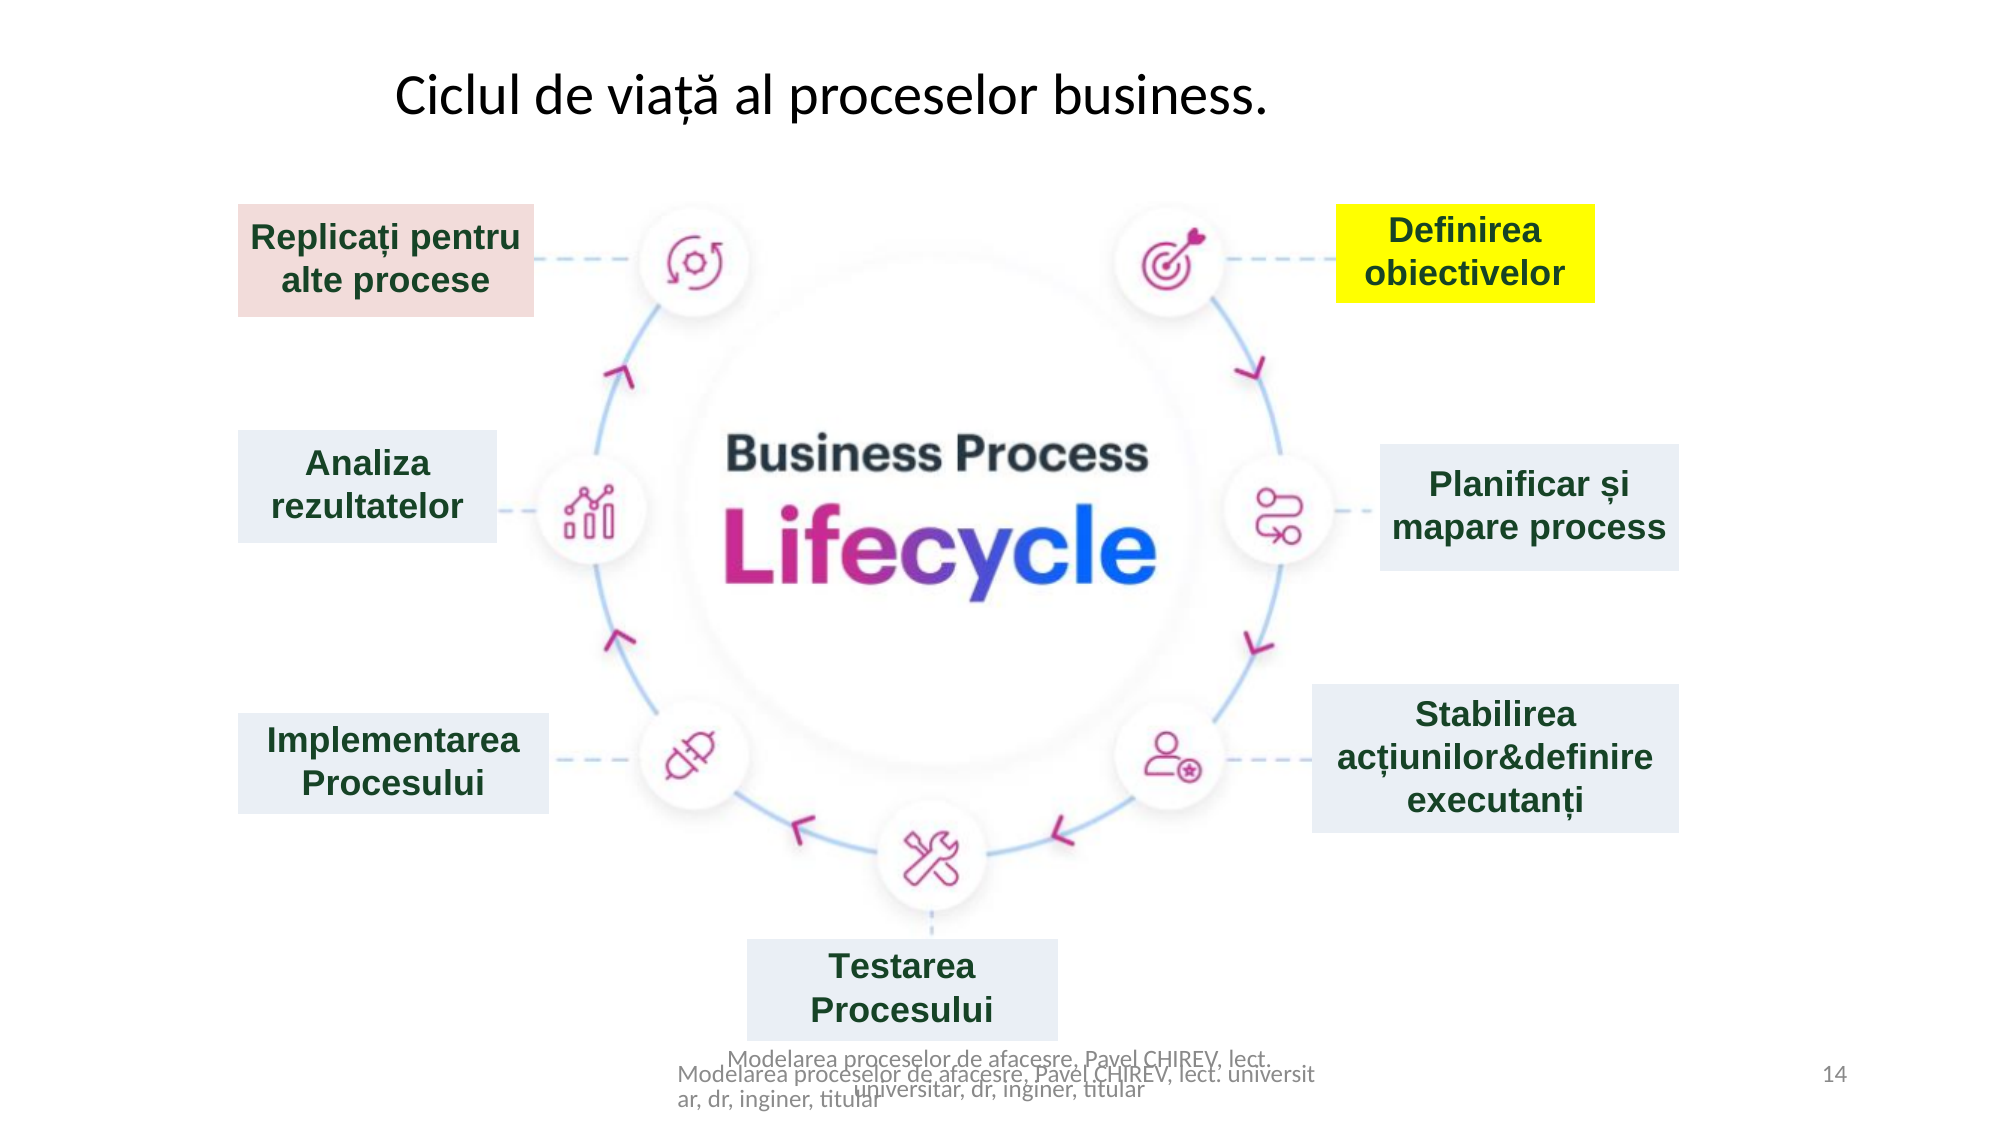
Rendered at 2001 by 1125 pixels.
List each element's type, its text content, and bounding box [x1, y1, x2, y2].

footer Modelarea proceselor de afacesre, Pavel CHIREV, lect. universitar, dr, inginer, titular [662, 1043, 1338, 1103]
text_box 14 [1412, 1042, 1863, 1103]
text_box Ciclul de viață al proceselor business. [380, 49, 1366, 134]
picture [234, 197, 1682, 1043]
